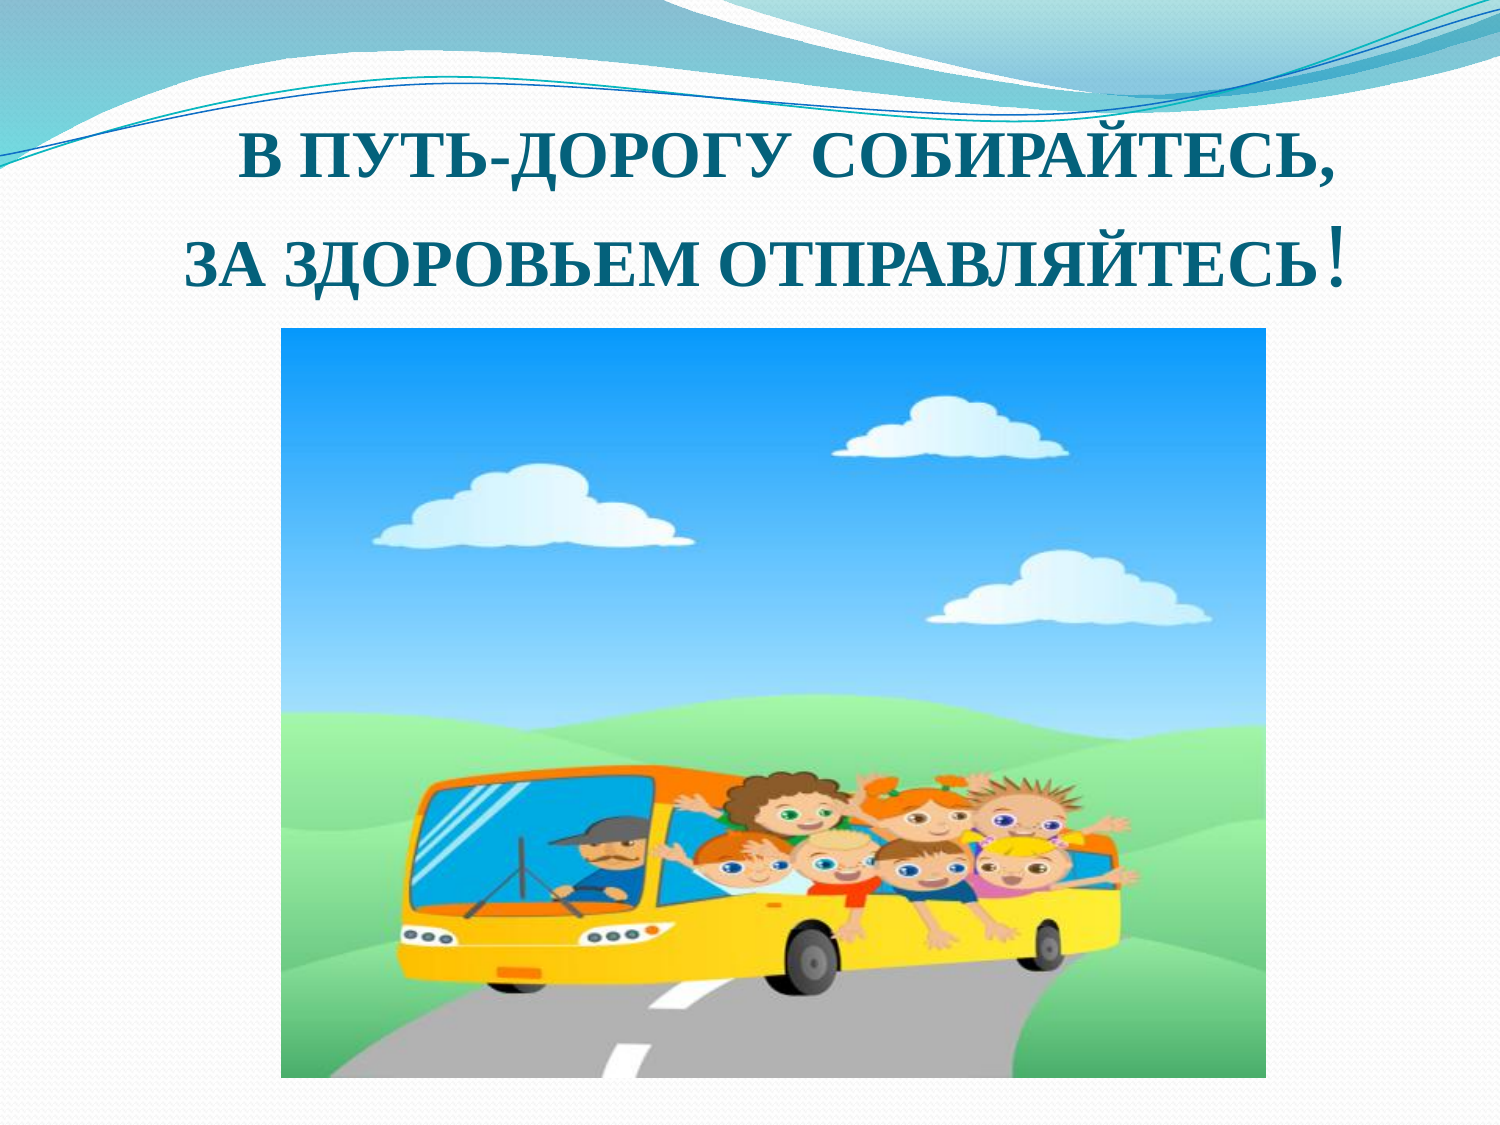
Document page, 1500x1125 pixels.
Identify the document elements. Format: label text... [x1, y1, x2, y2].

picture [280, 327, 1266, 1079]
title В ПУТЬ-ДОРОГУ СОБИРАЙТЕСЬ, ЗА ЗДОРОВЬЕМ ОТПРАВЛЯЙТЕСЬ! [35, 82, 1500, 305]
